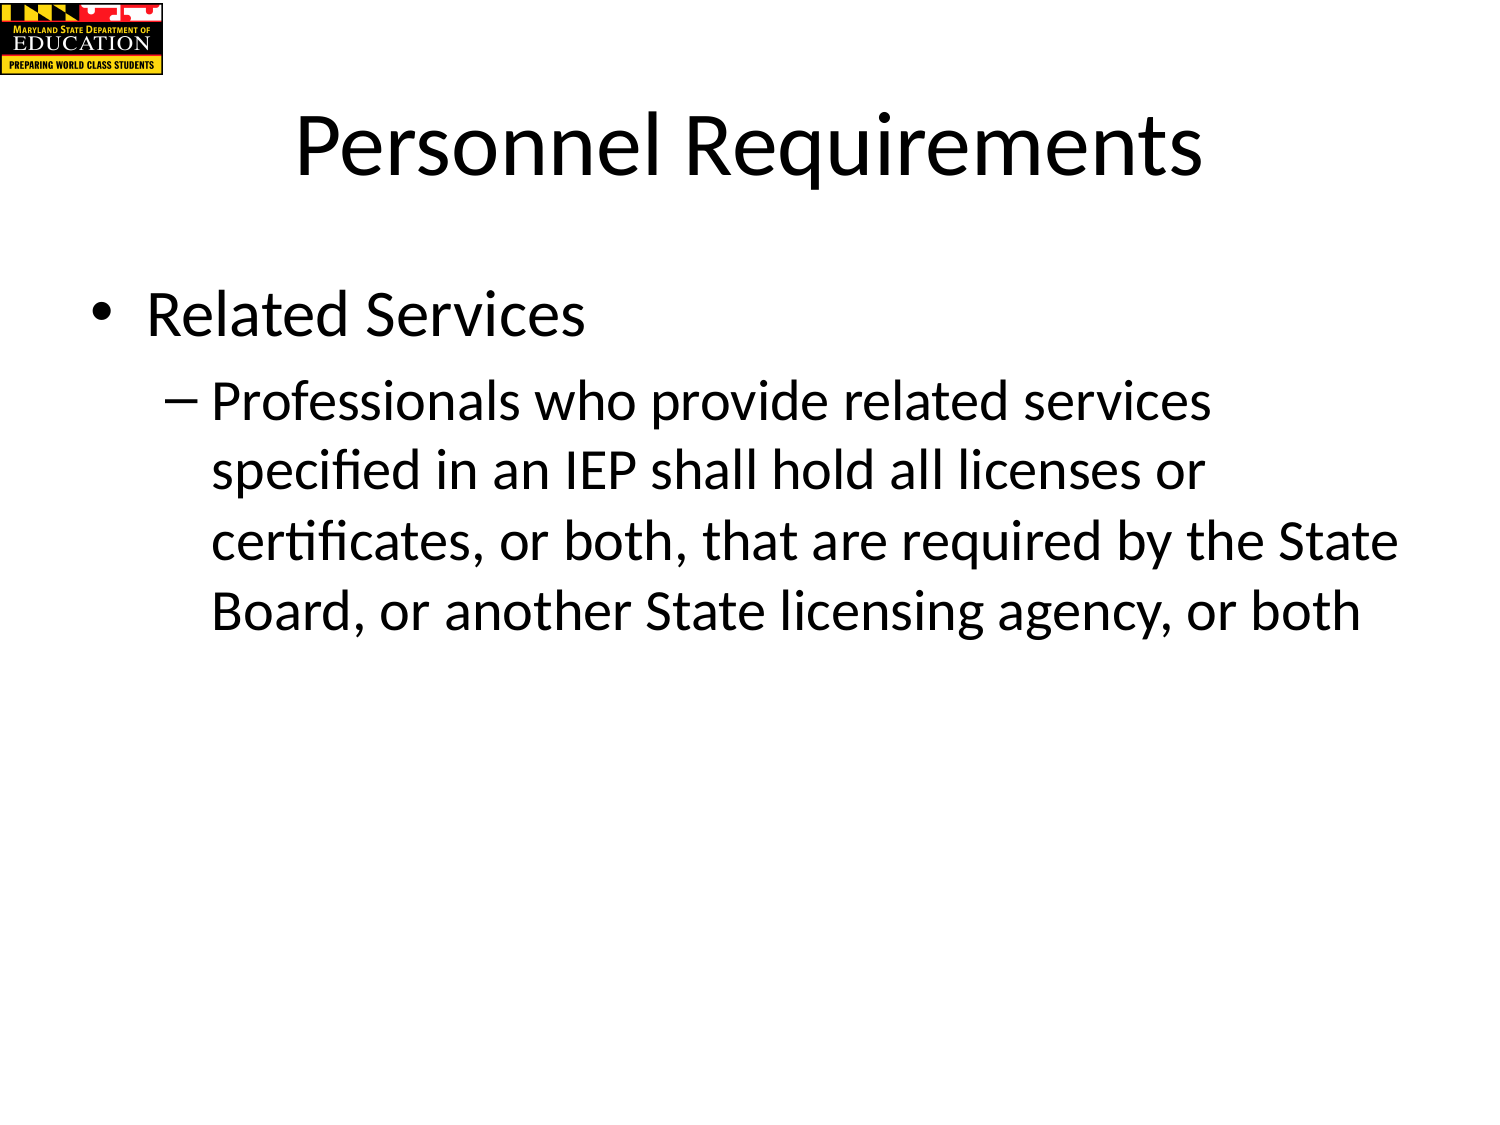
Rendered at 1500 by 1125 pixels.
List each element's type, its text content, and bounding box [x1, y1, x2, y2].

picture [0, 3, 163, 76]
title Personnel Requirements [75, 45, 1425, 233]
list Related Services Professionals who provide related services specified in an IEP shall hold all licenses or certificates, or both, that are required by the State Board, or another State licensing agency, or both [75, 262, 1425, 1005]
